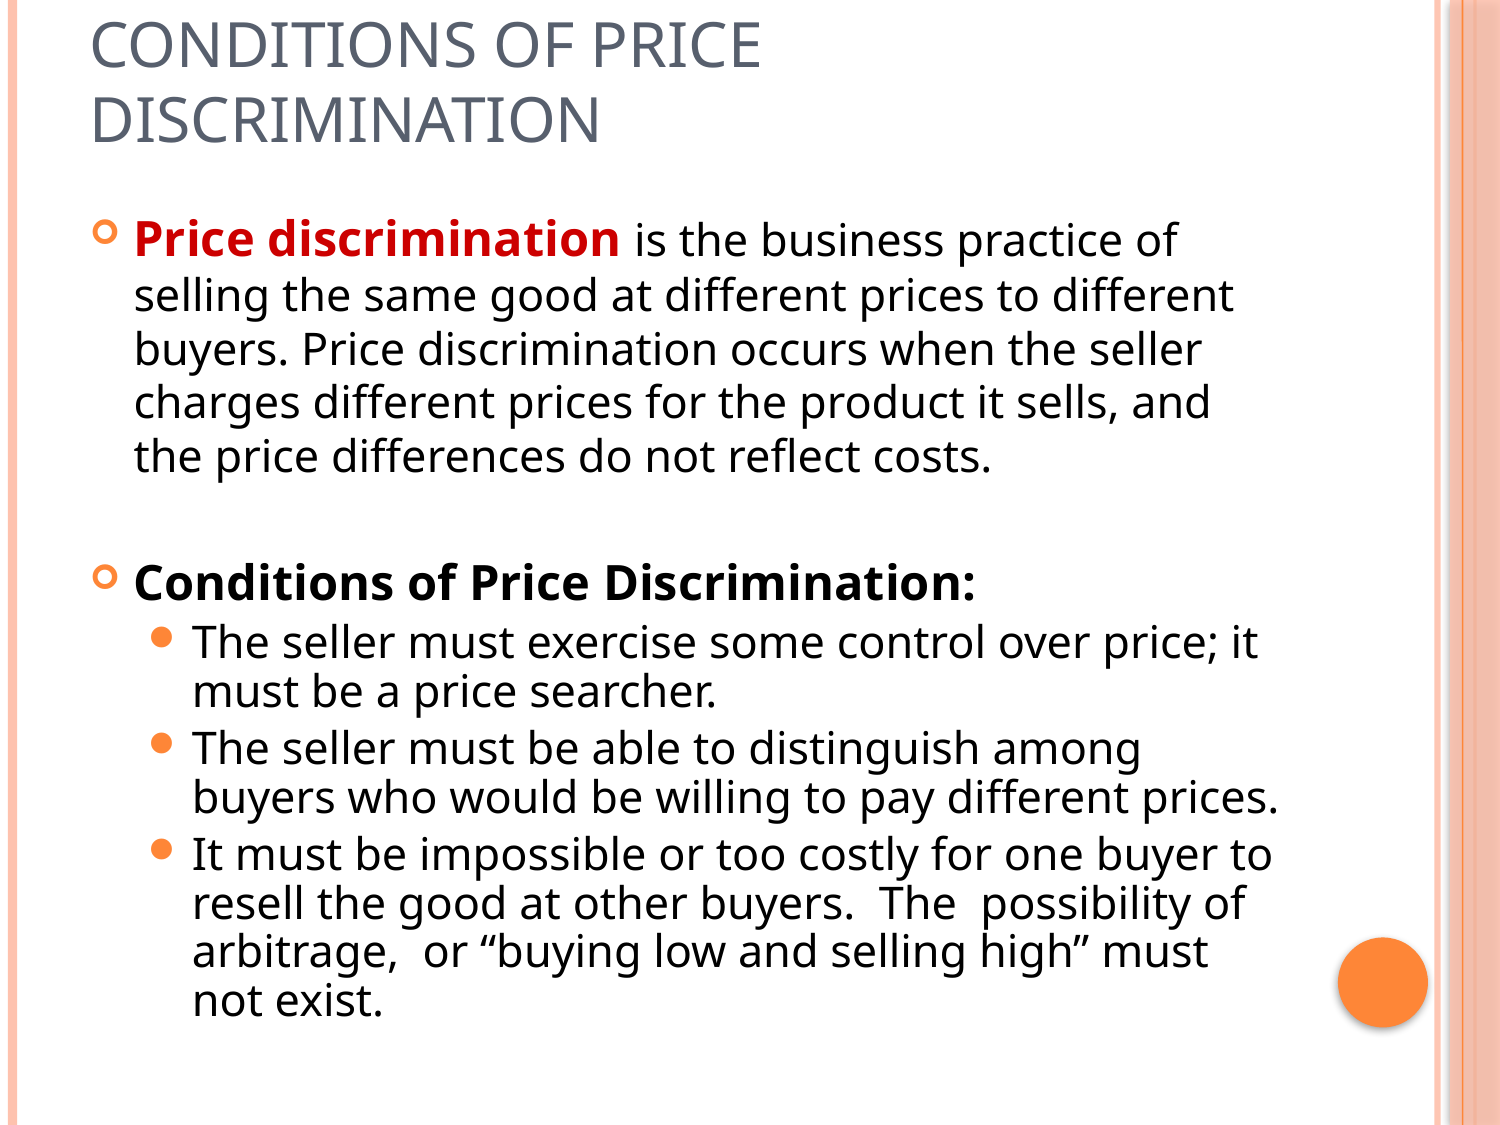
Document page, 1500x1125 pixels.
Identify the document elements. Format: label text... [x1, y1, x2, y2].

title Conditions of Price Discrimination [75, 45, 1300, 163]
list Price discrimination is the business practice of selling the same good at different prices to different buyers. Price discrimination occurs when the seller charges different prices for the product it sells, and the price differences do not reflect costs. Conditions of Price Discrimination: The seller must exercise some control over price; it must be a price searcher. The seller must be able to distinguish among buyers who would be willing to pay different prices. It must be impossible or too costly for one buyer to resell the good at other buyers. The possibility of arbitrage, or “buying low and selling high” must not exist. [75, 200, 1300, 1062]
